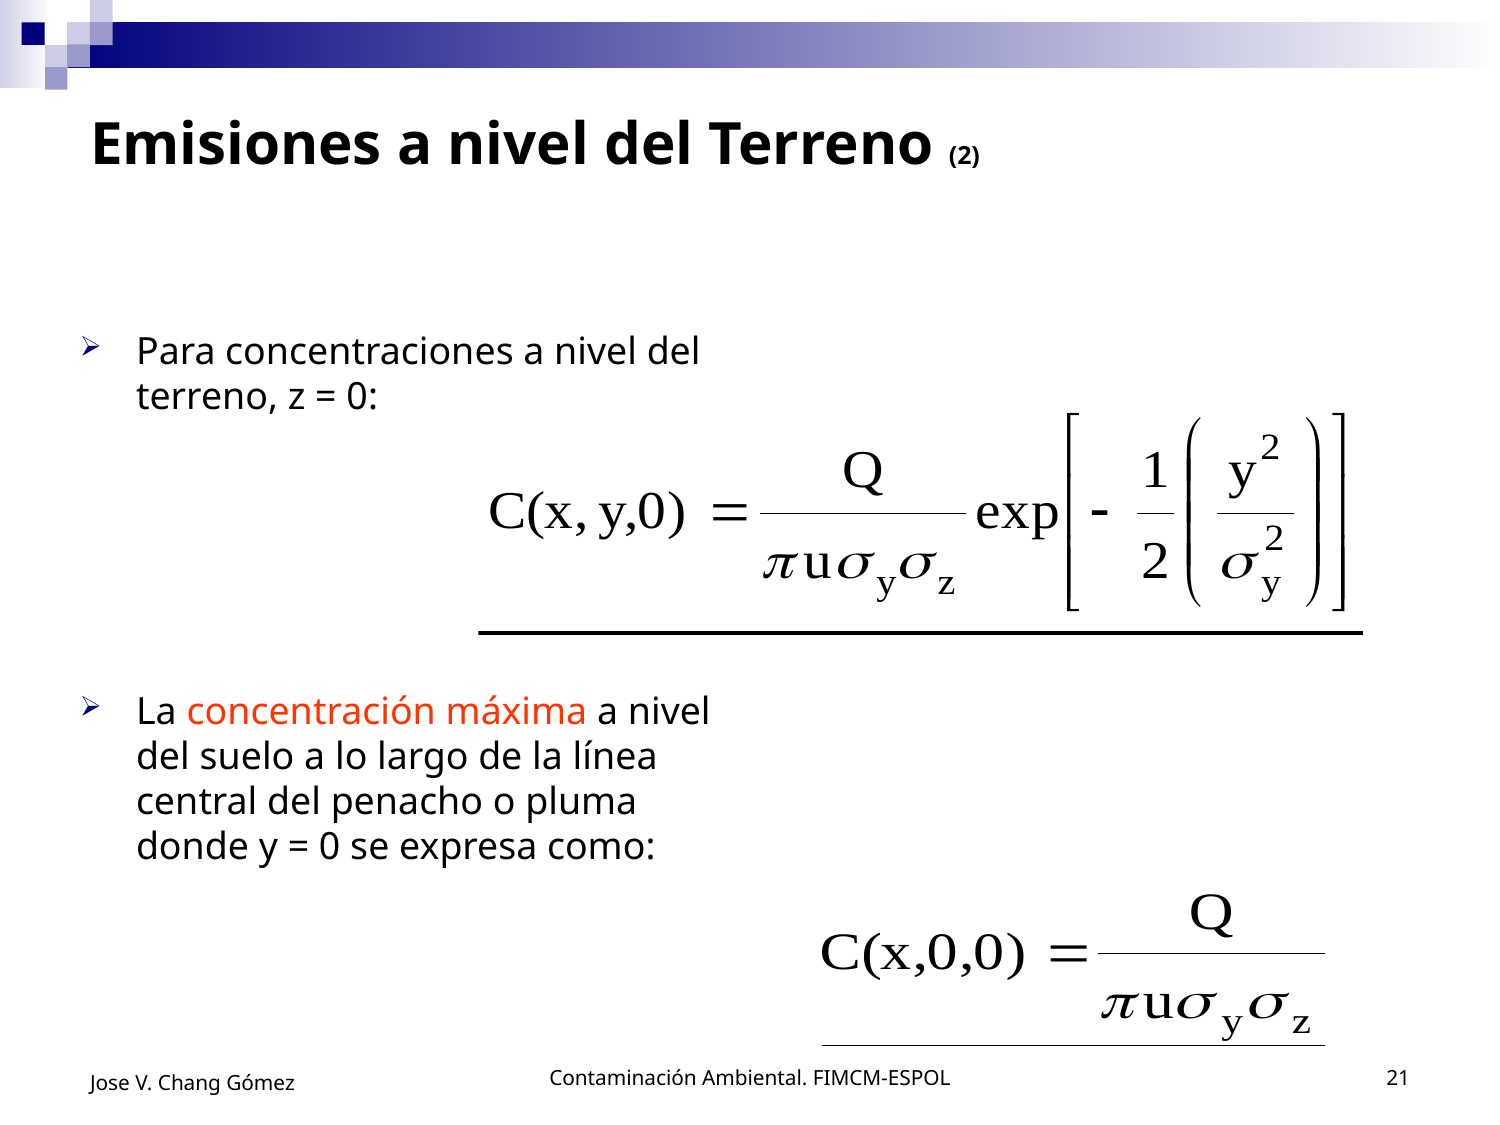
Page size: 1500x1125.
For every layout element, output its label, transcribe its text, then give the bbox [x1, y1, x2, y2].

title Emisiones a nivel del Terreno (2) [74, 74, 1426, 209]
slide_number Jose V. Chang Gómez [74, 1048, 426, 1103]
slide_number 21 [1074, 1024, 1426, 1101]
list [808, 869, 1342, 1059]
list Para concentraciones a nivel del terreno, z = 0: La concentración máxima a nivel del suelo a lo largo de la línea central del penacho o pluma donde y = 0 se expresa como: [64, 266, 739, 1048]
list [478, 401, 1365, 638]
footer Contaminación Ambiental. FIMCM-ESPOL [512, 1024, 988, 1101]
